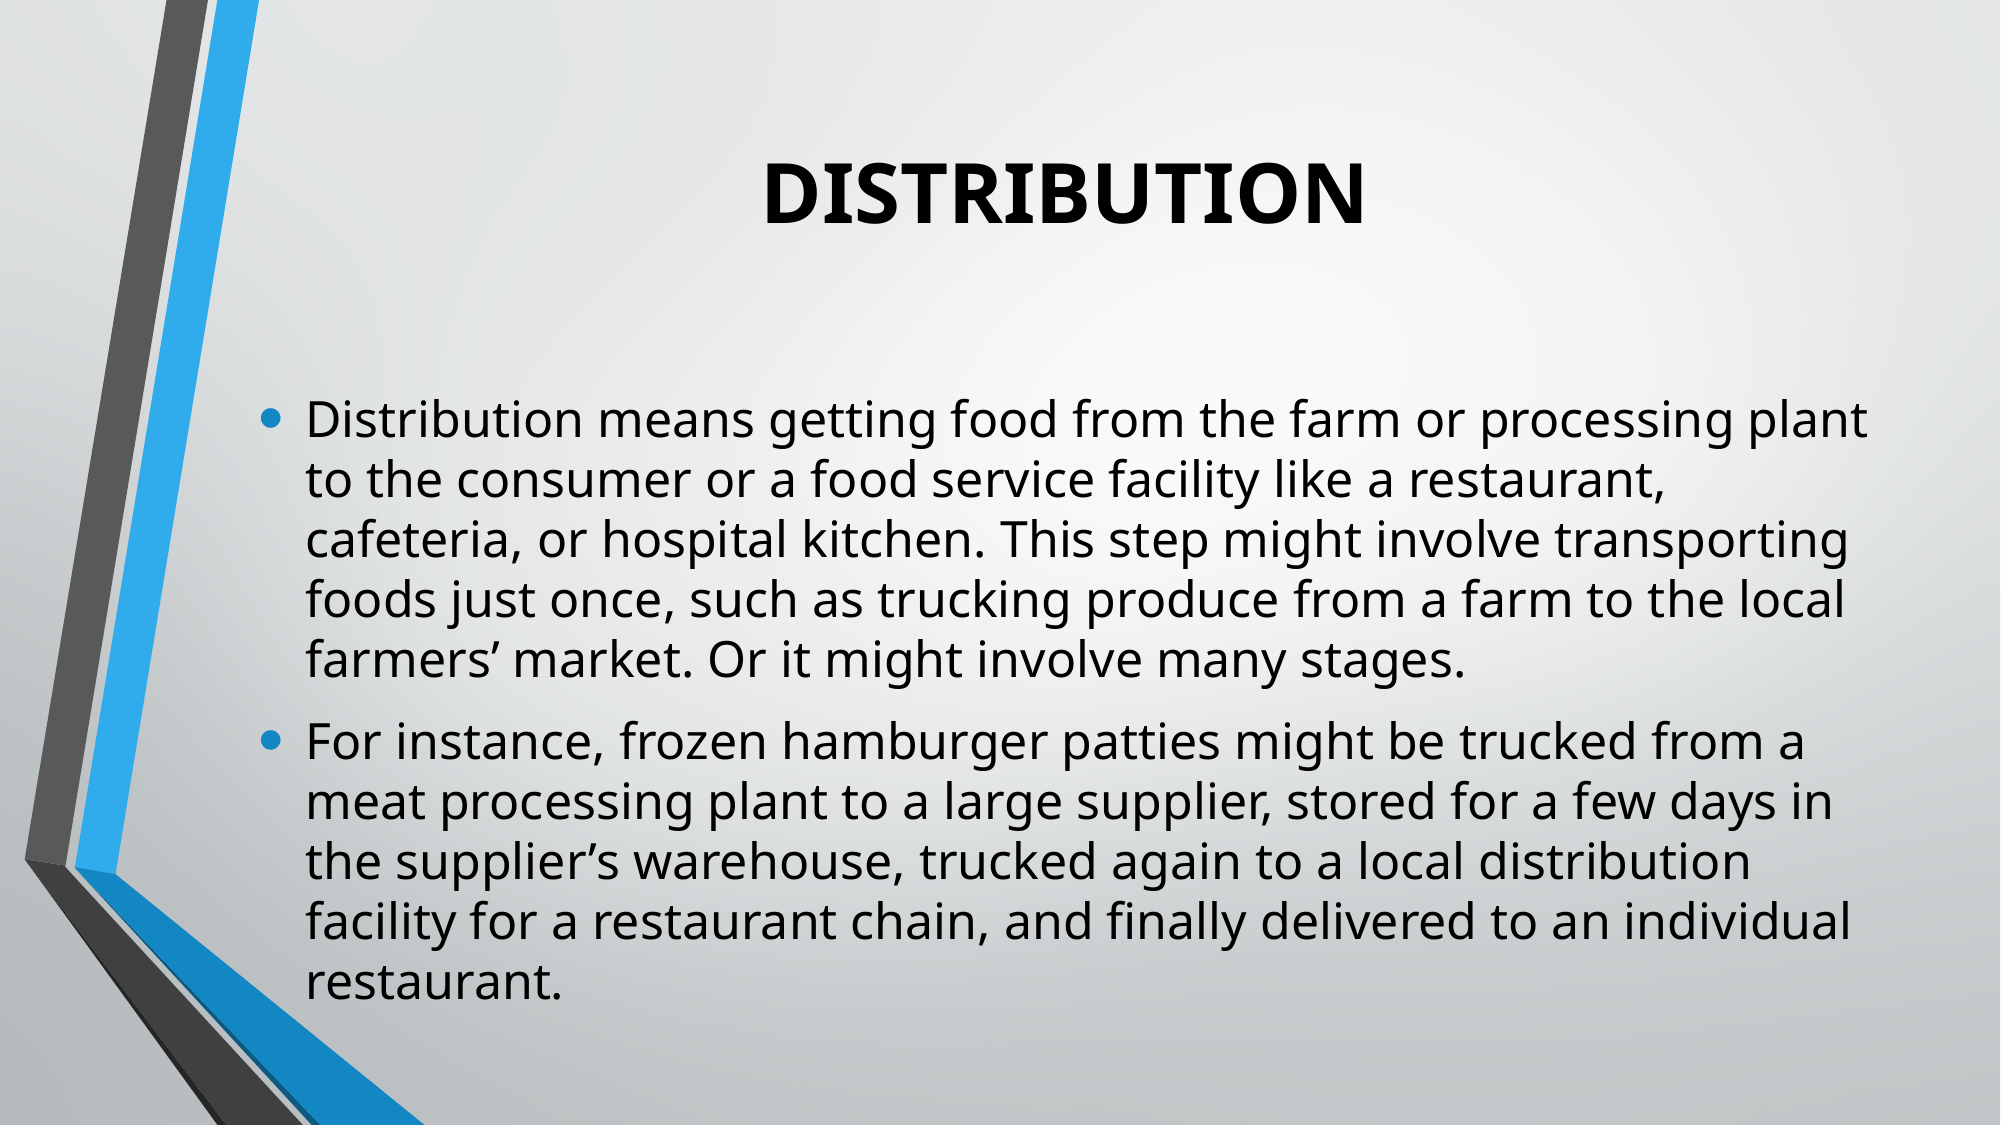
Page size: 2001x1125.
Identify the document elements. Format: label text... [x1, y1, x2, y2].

title DISTRIBUTION [243, 112, 1887, 269]
list Distribution means getting food from the farm or processing plant to the consumer or a food service facility like a restaurant, cafeteria, or hospital kitchen. This step might involve transporting foods just once, such as trucking produce from a farm to the local farmers’ market. Or it might involve many stages. For instance, frozen hamburger patties might be trucked from a meat processing plant to a large supplier, stored for a few days in the supplier’s warehouse, trucked again to a local distribution facility for a restaurant chain, and finally delivered to an individual restaurant. [243, 293, 1887, 1103]
